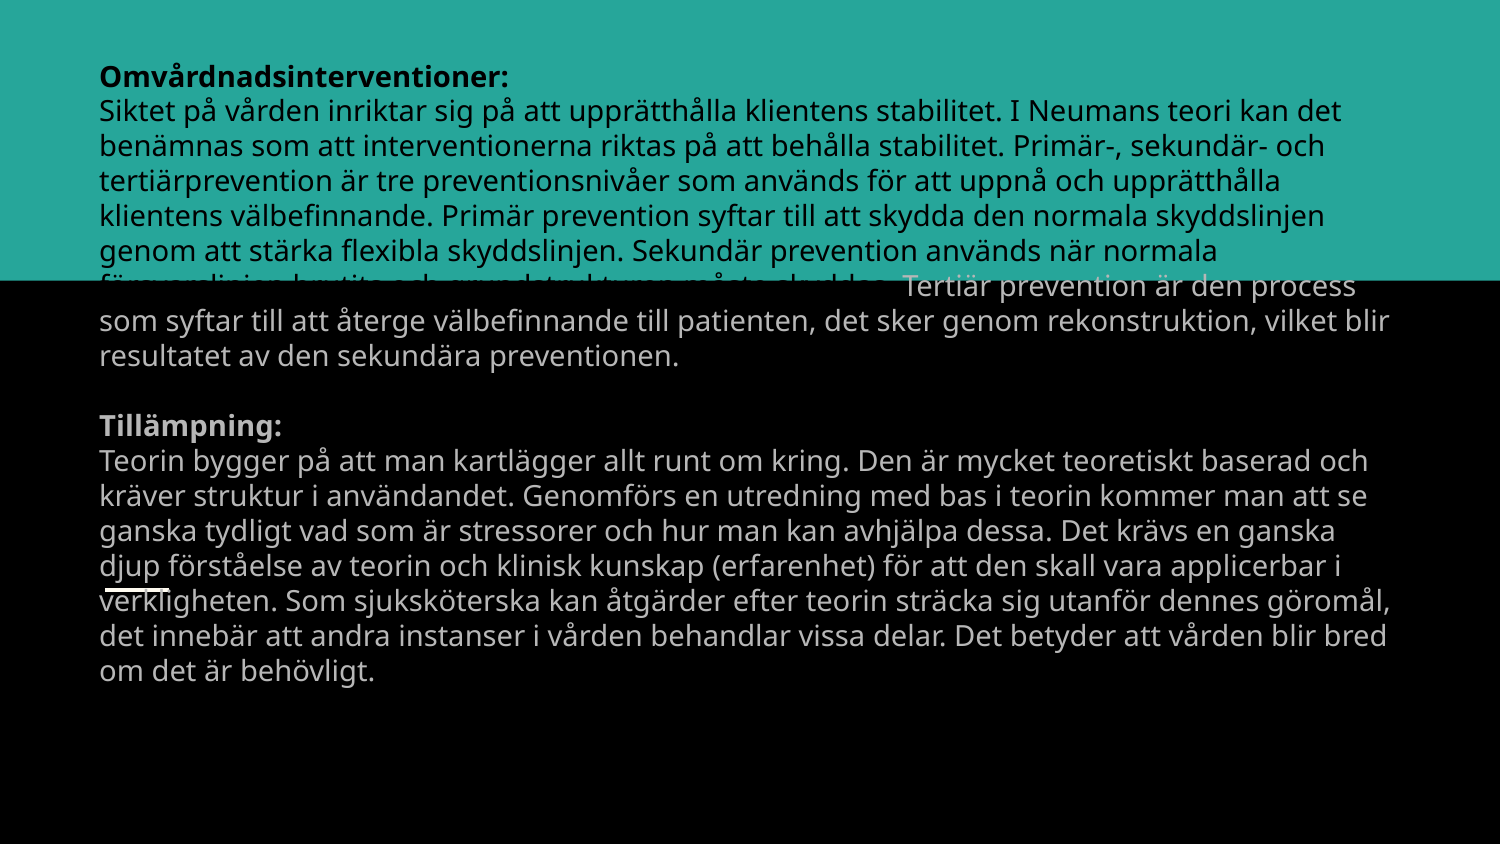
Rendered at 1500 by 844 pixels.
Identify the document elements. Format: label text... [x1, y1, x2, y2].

subtitle Omvårdnadsinterventioner: Siktet på vården inriktar sig på att upprätthålla klientens stabilitet. I Neumans teori kan det benämnas som att interventionerna riktas på att behålla stabilitet. Primär-, sekundär- och tertiärprevention är tre preventionsnivåer som används för att uppnå och upprätthålla klientens välbefinnande. Primär prevention syftar till att skydda den normala skyddslinjen genom att stärka flexibla skyddslinjen. Sekundär prevention används när normala försvarslinjen brutits och grundstrukturen måste skyddas. Tertiär prevention är den process som syftar till att återge välbefinnande till patienten, det sker genom rekonstruktion, vilket blir resultatet av den sekundära preventionen. Tillämpning: Teorin bygger på att man kartlägger allt runt om kring. Den är mycket teoretiskt baserad och kräver struktur i användandet. Genomförs en utredning med bas i teorin kommer man att se ganska tydligt vad som är stressorer och hur man kan avhjälpa dessa. Det krävs en ganska djup förståelse av teorin och klinisk kunskap (erfarenhet) för att den skall vara applicerbar i verkligheten. Som sjuksköterska kan åtgärder efter teorin sträcka sig utanför dennes göromål, det innebär att andra instanser i vården behandlar vissa delar. Det betyder att vården blir bred om det är behövligt. [84, 42, 1416, 801]
